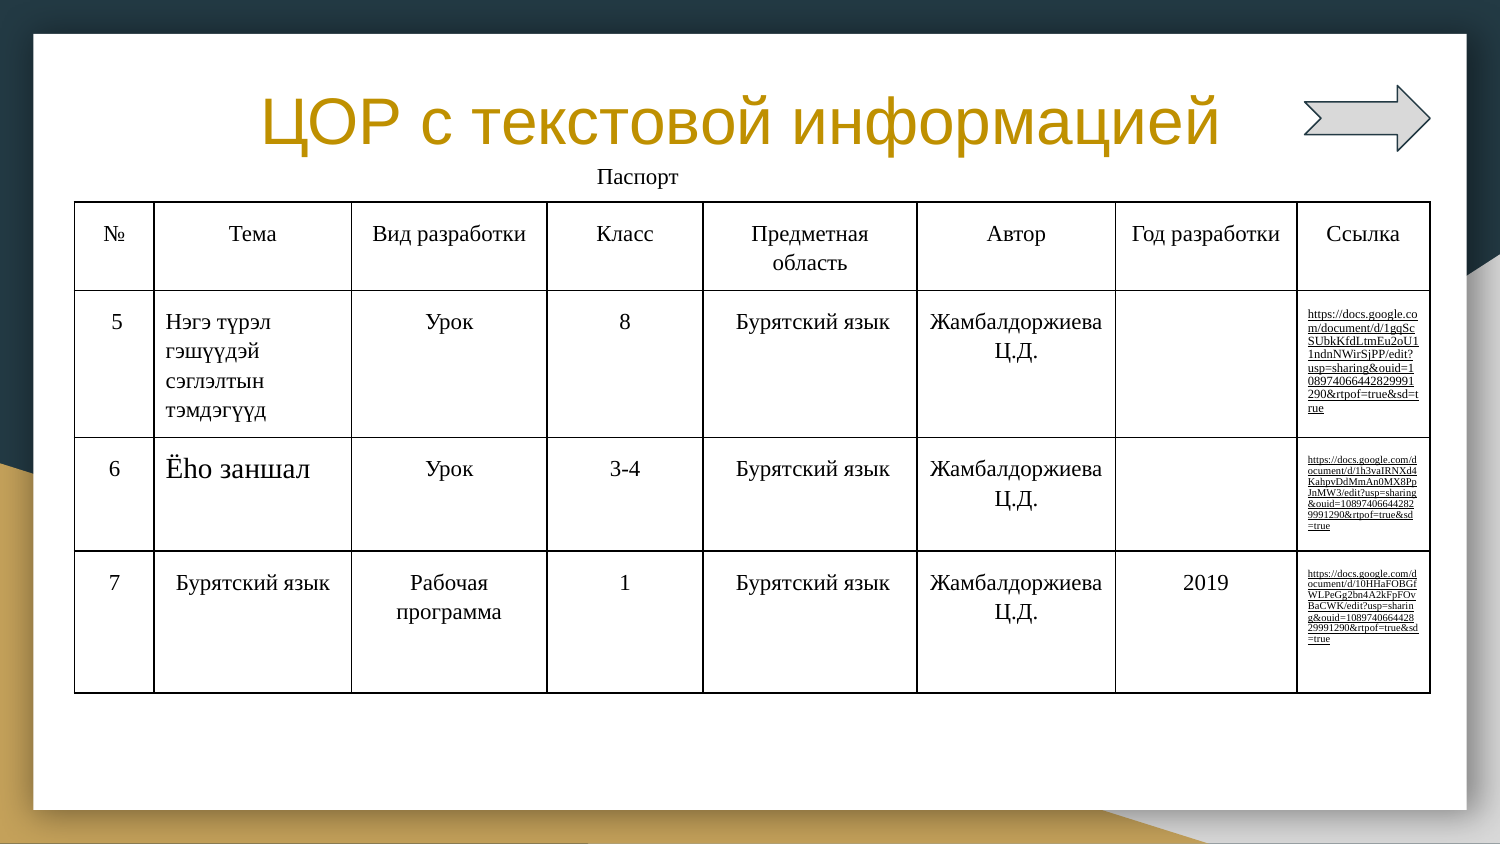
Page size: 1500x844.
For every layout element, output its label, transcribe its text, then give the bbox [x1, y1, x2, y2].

table_cell Урок [352, 291, 546, 437]
table_cell Бурятский язык [155, 552, 351, 692]
table_cell 3-4 [548, 438, 702, 550]
table_cell https://docs.google.com/document/d/10HHaFOBGfWLPeGg2bn4A2kFpFOvBaCWK/edit?usp=sharing&ouid=108974066442829991290&rtpof=true&sd=true [1298, 552, 1429, 692]
table_header Год разработки [1116, 203, 1296, 290]
table_cell 6 [75, 438, 153, 550]
table_header Автор [918, 203, 1115, 290]
table_cell 1 [548, 552, 702, 692]
table_cell Жамбалдоржиева Ц.Д. [918, 552, 1115, 692]
table_cell Бурятский язык [704, 552, 916, 692]
table_cell 8 [548, 291, 702, 437]
table_header Тема [155, 203, 351, 290]
table_header № [75, 203, 153, 290]
table_cell 2019 [1116, 552, 1296, 692]
text_box Паспорт [502, 144, 774, 202]
table_cell Рабочая программа [352, 552, 546, 692]
table_header Ссылка [1298, 203, 1429, 290]
table_cell [1116, 291, 1296, 437]
table_cell [1116, 438, 1296, 550]
table_cell https://docs.google.com/document/d/1gqScSUbkKfdLtmEu2oU11ndnNWirSjPP/edit?usp=sharing&ouid=108974066442829991290&rtpof=true&sd=true [1298, 291, 1429, 437]
table_cell 7 [75, 552, 153, 692]
table_header Вид разработки [352, 203, 546, 290]
table_header Класс [548, 203, 702, 290]
table_cell Бурятский язык [704, 291, 916, 437]
title ЦОР с текстовой информацией [134, 63, 1366, 173]
table_cell Бурятский язык [704, 438, 916, 550]
table_cell Жамбалдоржиева Ц.Д. [918, 438, 1115, 550]
table_cell Ёhо заншал [155, 438, 351, 550]
text_box [1304, 85, 1431, 152]
table_cell https://docs.google.com/document/d/1h3vaIRNXd4KahpvDdMmAn0MX8PpJnMW3/edit?usp=sharing&ouid=108974066442829991290&rtpof=true&sd=true [1298, 438, 1429, 550]
table_header Предметная область [704, 203, 916, 290]
table_cell Жамбалдоржиева Ц.Д. [918, 291, 1115, 437]
table_cell Урок [352, 438, 546, 550]
table_cell 5 [75, 291, 153, 437]
table_cell Нэгэ түрэл гэшүүдэй сэглэлтын тэмдэгүүд [155, 291, 351, 437]
